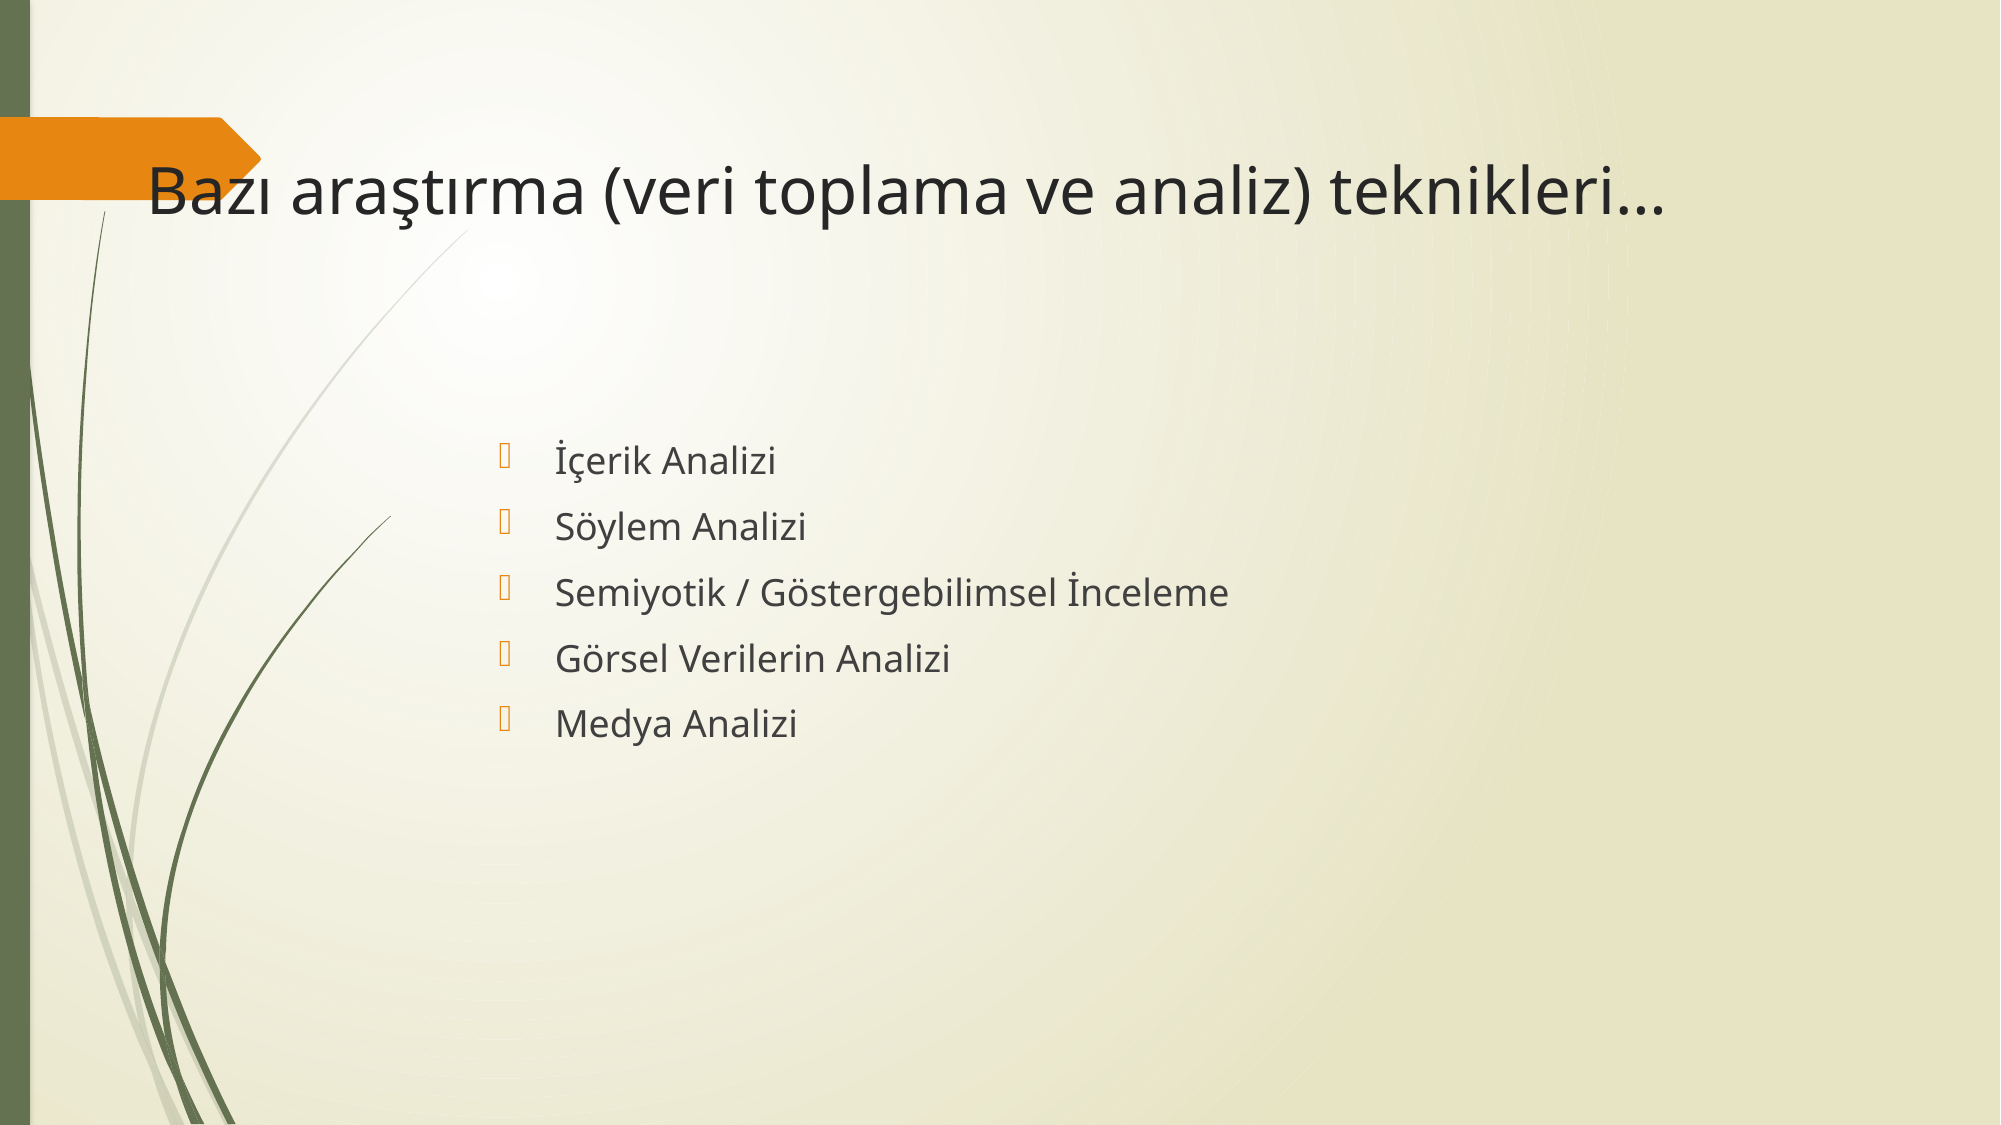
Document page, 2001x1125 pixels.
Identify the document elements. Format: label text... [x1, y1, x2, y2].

text_box [904, 388, 1646, 1030]
list İçerik Analizi Söylem Analizi Semiyotik / Göstergebilimsel İnceleme Görsel Verilerin Analizi Medya Analizi [483, 429, 904, 883]
title Bazı araştırma (veri toplama ve analiz) teknikleri… [131, 141, 1859, 360]
